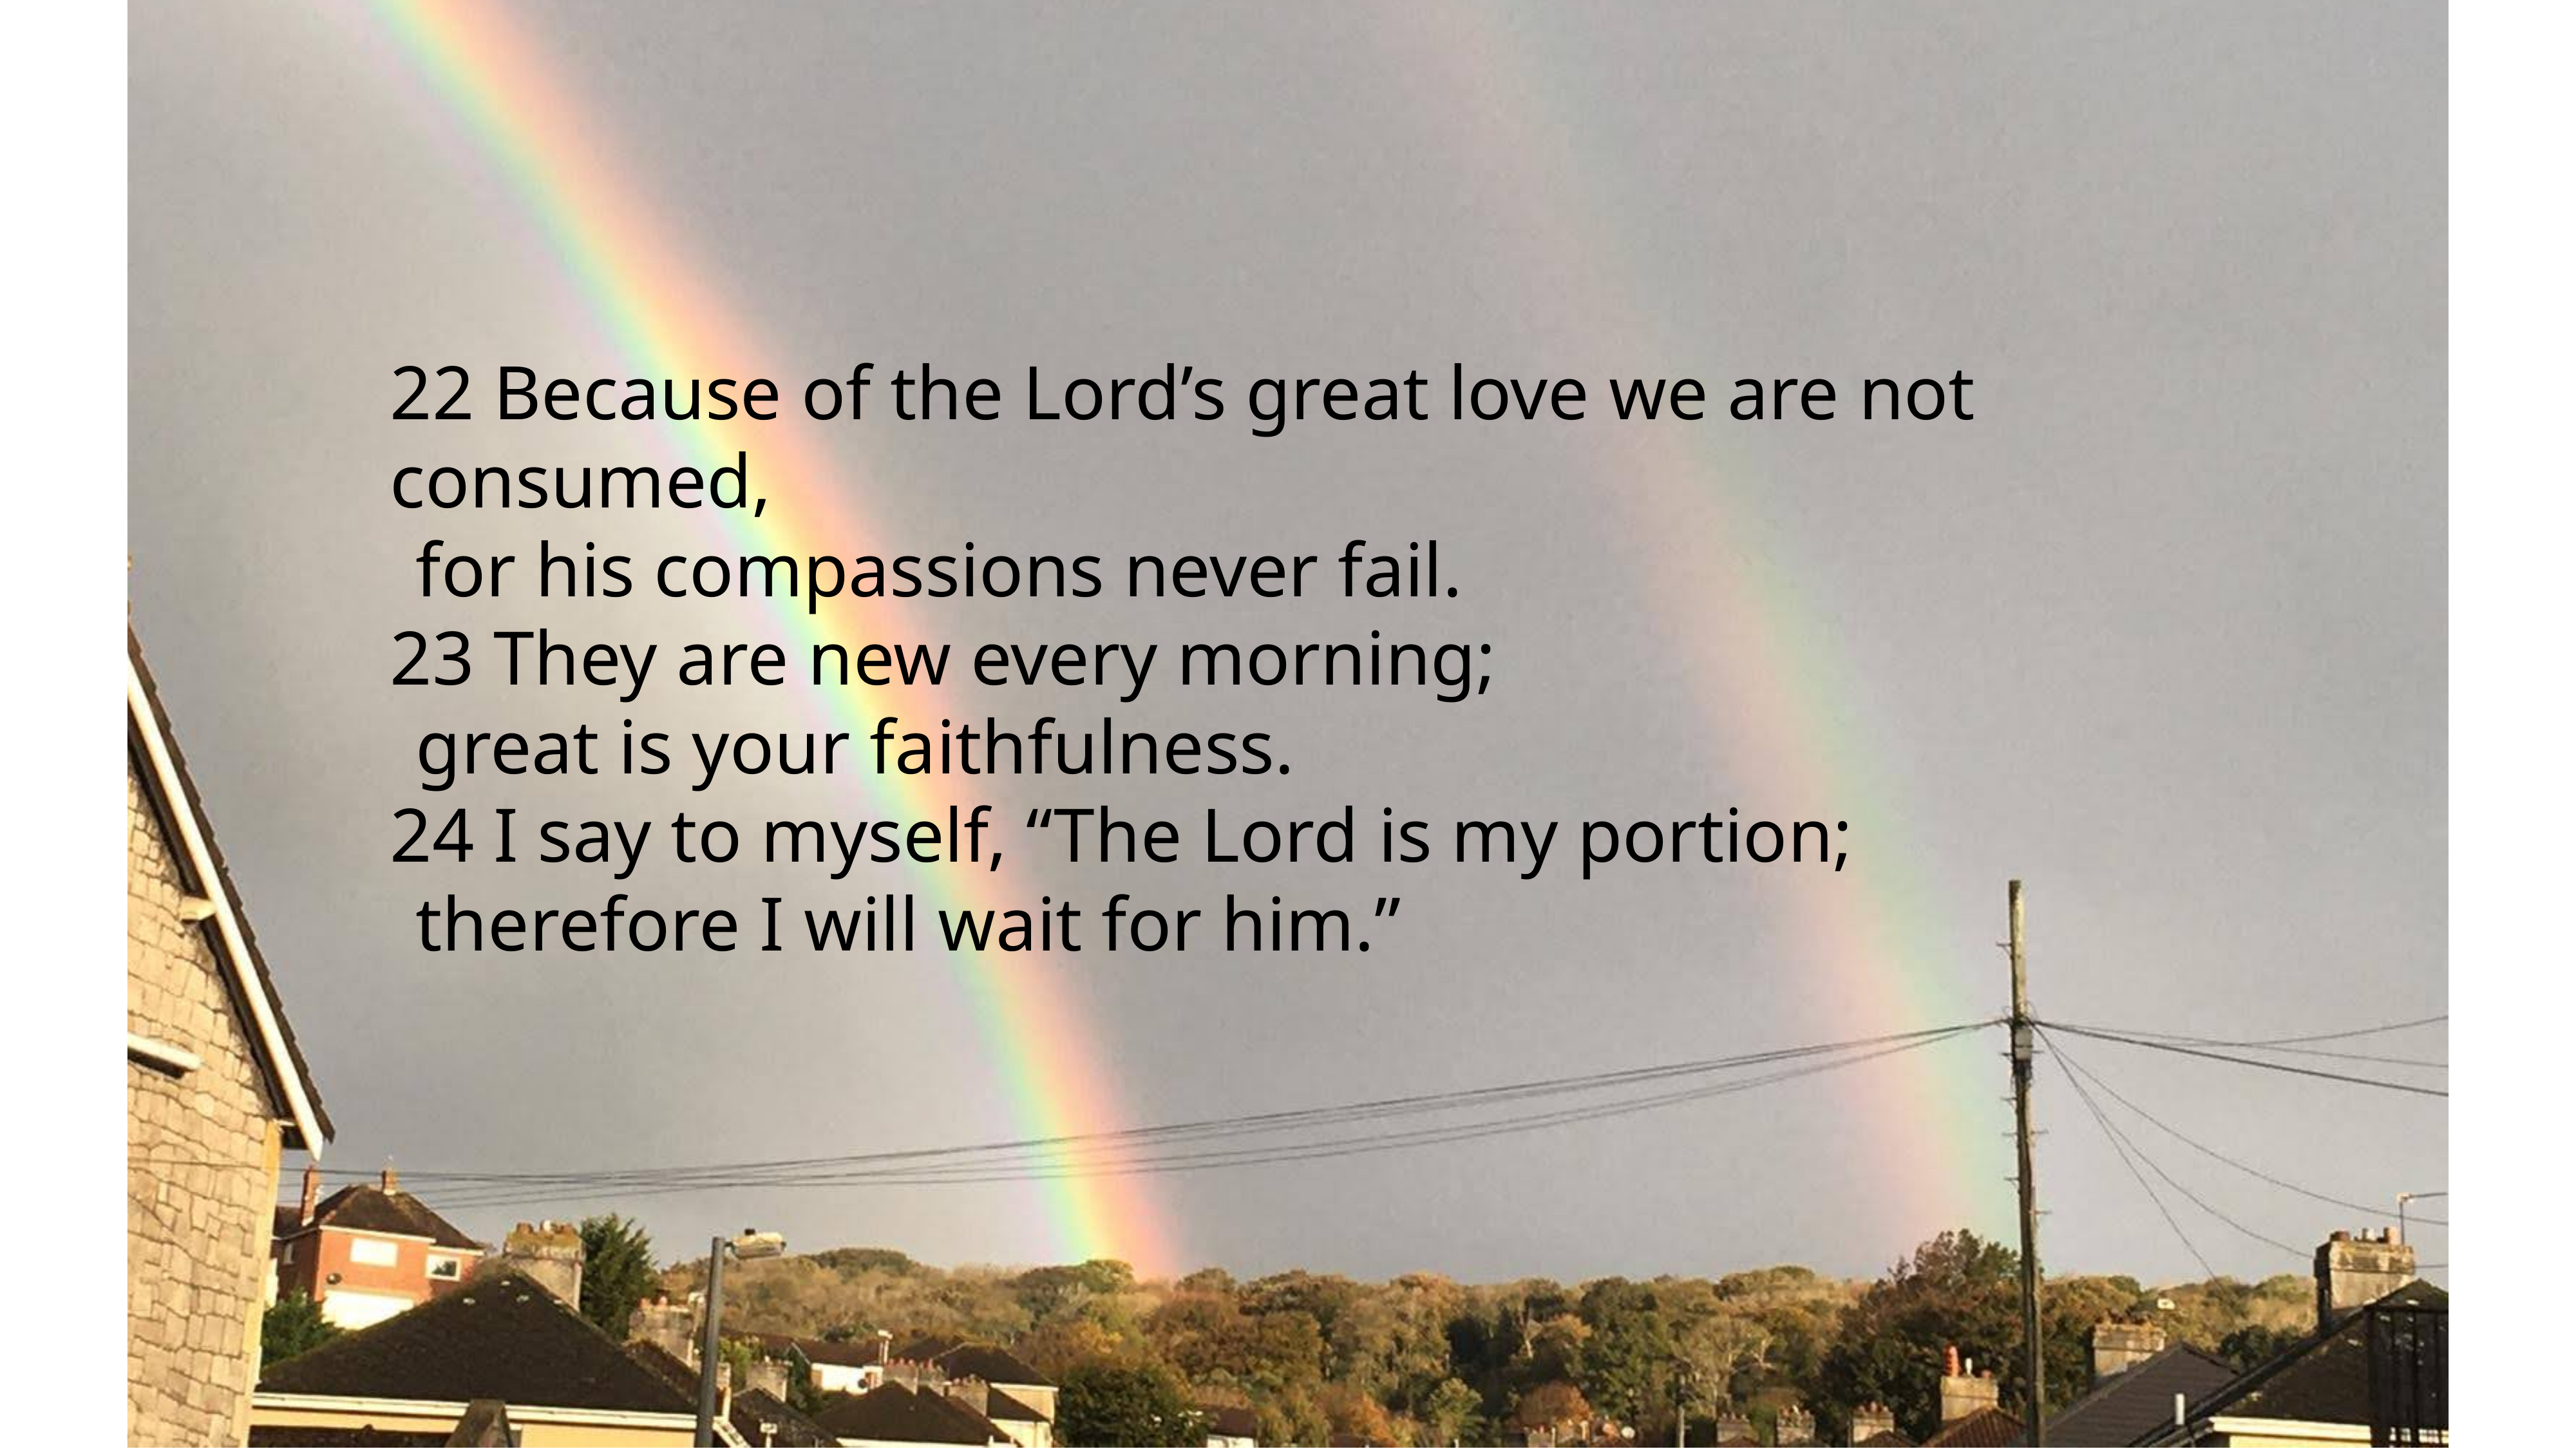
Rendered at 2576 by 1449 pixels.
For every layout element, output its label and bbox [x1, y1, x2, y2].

text_box [127, 0, 2449, 1449]
